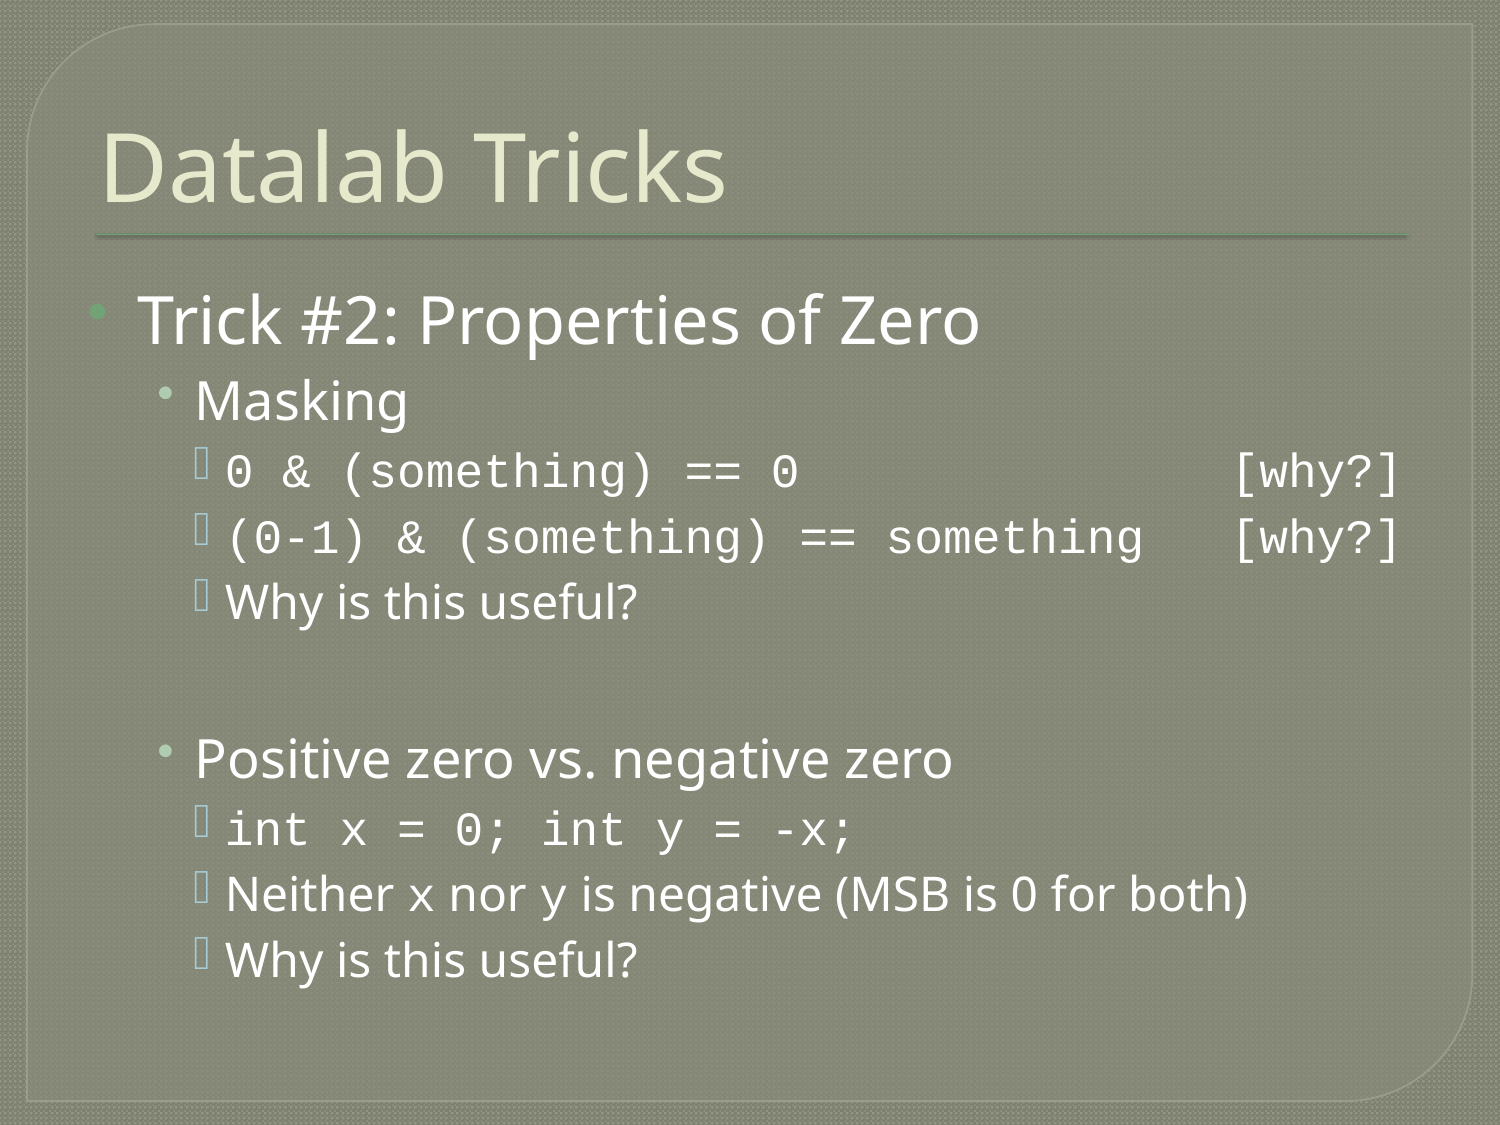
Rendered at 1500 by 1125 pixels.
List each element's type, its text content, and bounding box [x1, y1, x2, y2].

list Trick #2: Properties of Zero Masking 0 & (something) == 0 [why?] (0-1) & (something) == something [why?] Why is this useful? Positive zero vs. negative zero int x = 0; int y = -x; Neither x nor y is negative (MSB is 0 for both) Why is this useful? [75, 270, 1425, 1088]
title Datalab Tricks [75, 41, 1425, 230]
